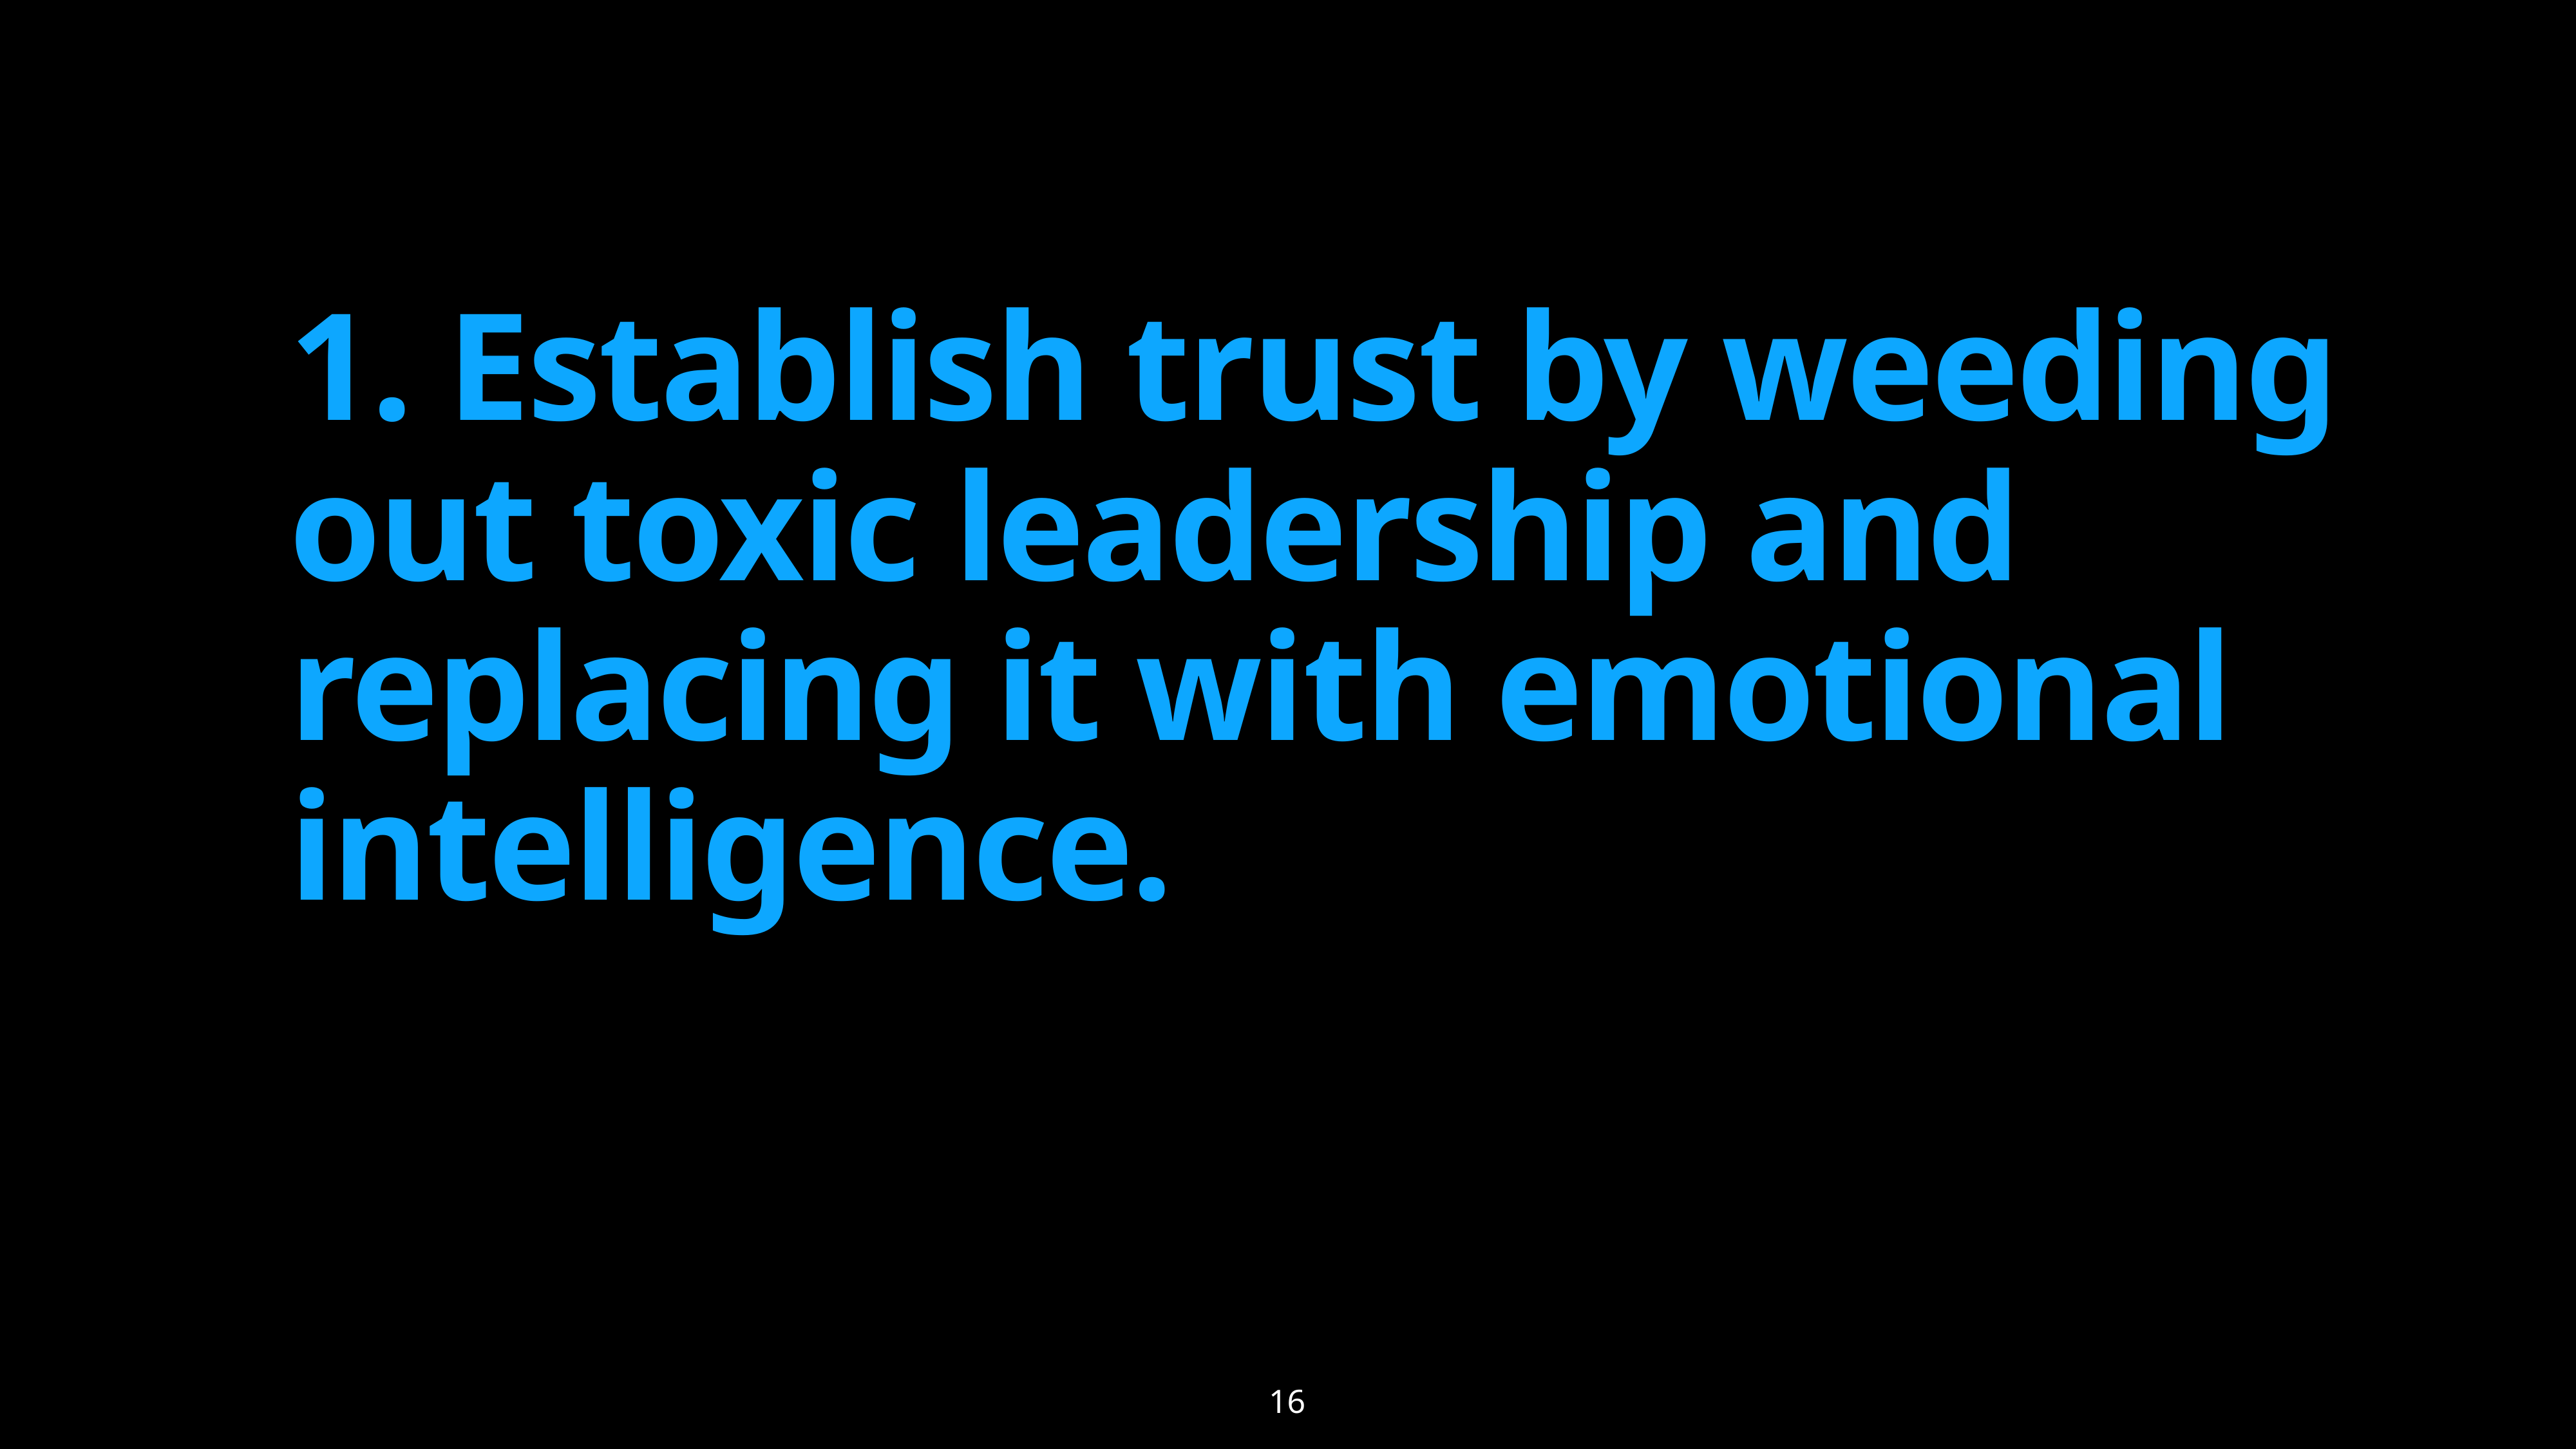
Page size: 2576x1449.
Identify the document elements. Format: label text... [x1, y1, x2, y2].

slide_number 16 [1260, 1373, 1314, 1428]
title 1. Establish trust by weeding out toxic leadership and replacing it with emotional intelligence. [281, 232, 2345, 1217]
